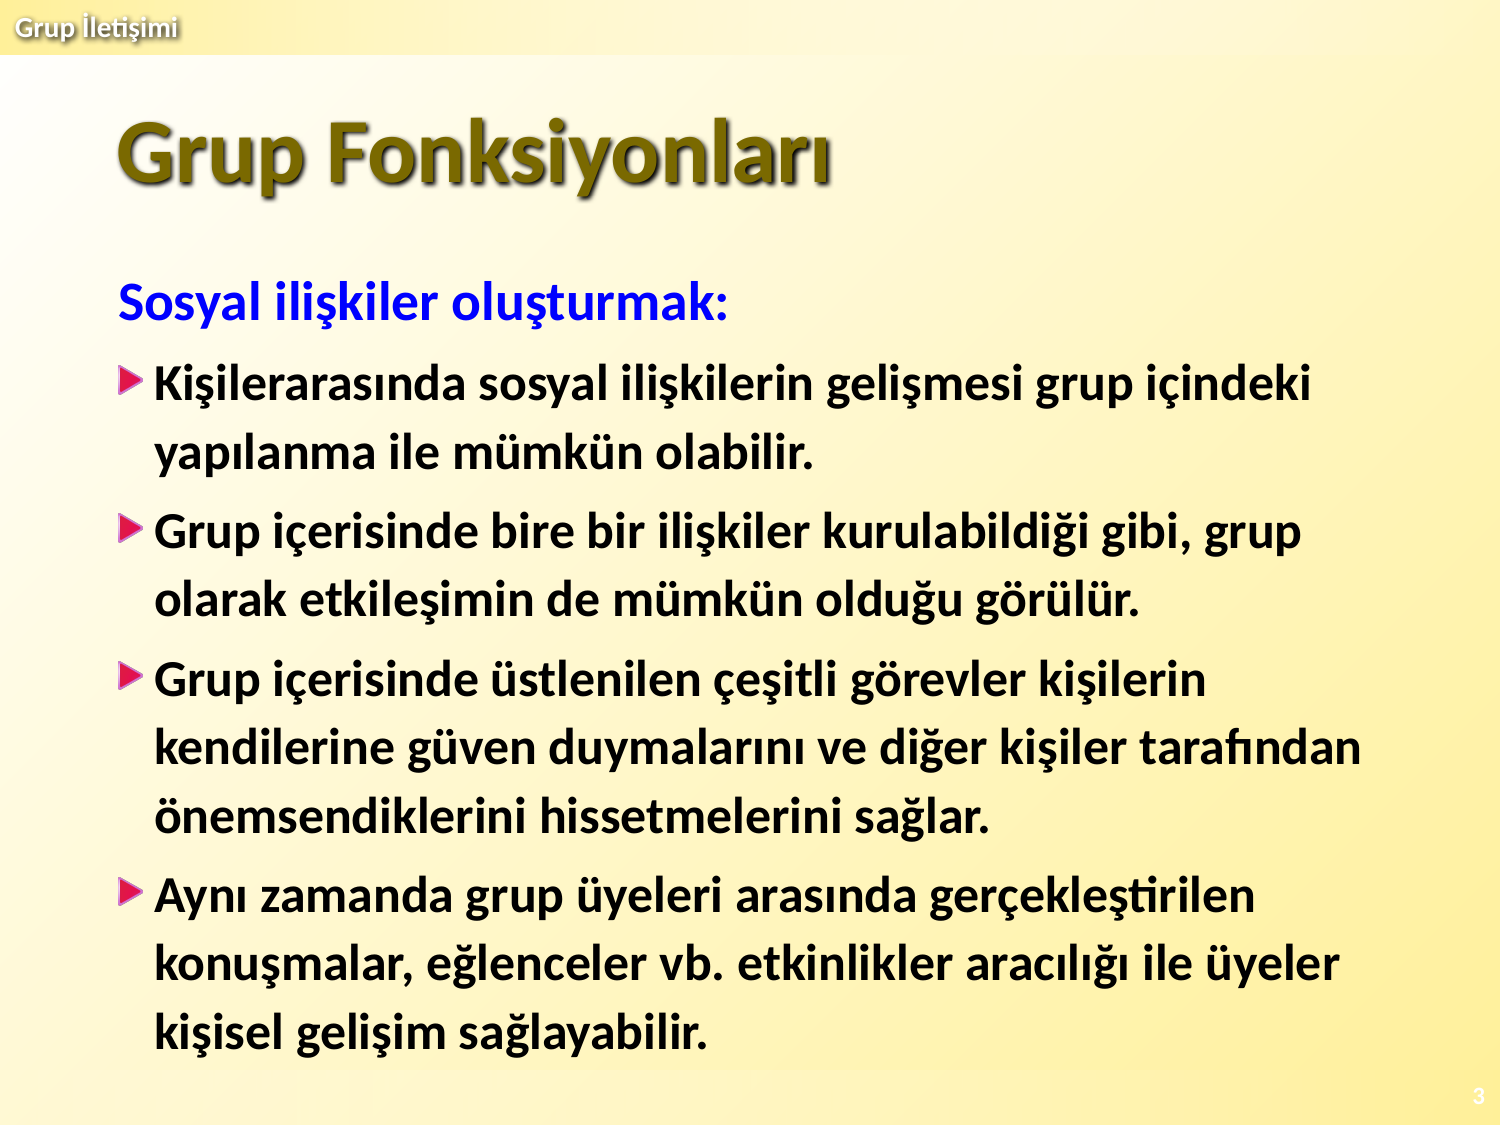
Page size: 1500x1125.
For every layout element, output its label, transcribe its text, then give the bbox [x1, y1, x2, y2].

picture [118, 877, 143, 906]
picture [118, 661, 143, 690]
title Grup Fonksiyonları [101, 72, 1396, 233]
picture [118, 513, 143, 543]
picture [118, 365, 143, 395]
slide_number 3 [1162, 1065, 1500, 1125]
list Sosyal ilişkiler oluşturmak: Kişilerarasında sosyal ilişkilerin gelişmesi grup içindeki yapılanma ile mümkün olabilir. Grup içerisinde bire bir ilişkiler kurulabildiği gibi, grup olarak etkileşimin de mümkün olduğu görülür. Grup içerisinde üstlenilen çeşitli görevler kişilerin kendilerine güven duymalarını ve diğer kişiler tarafından önemsendiklerini hissetmelerini sağlar. Aynı zamanda grup üyeleri arasında gerçekleştirilen konuşmalar, eğlenceler vb. etkinlikler aracılığı ile üyeler kişisel gelişim sağlayabilir. [103, 250, 1397, 1081]
